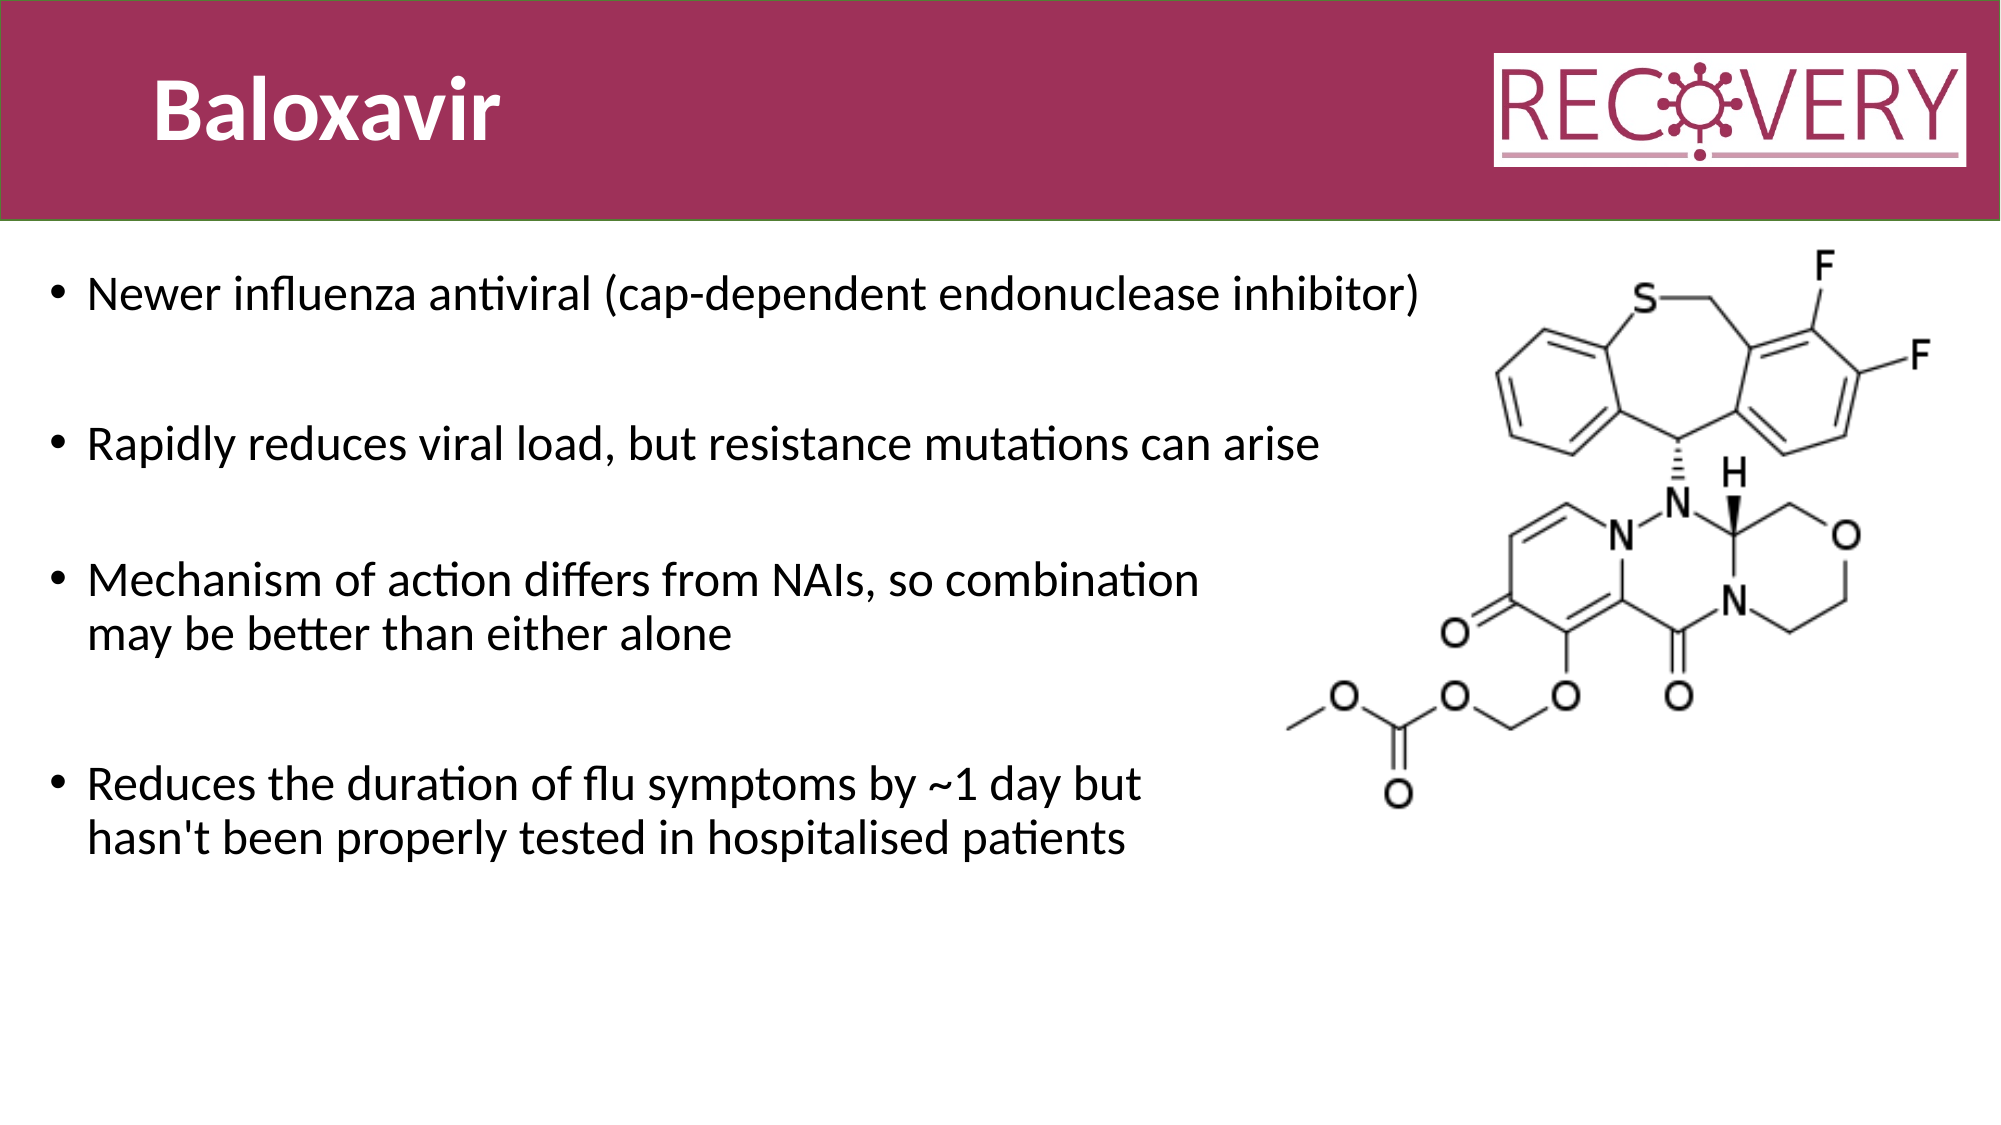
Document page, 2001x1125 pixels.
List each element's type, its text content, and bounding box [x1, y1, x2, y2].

text_box Mechanism of action differs from NAIs, so combination may be better than either alone Reduces the duration of flu symptoms by ~1 day but hasn't been properly tested in hospitalised patients [34, 465, 1239, 904]
picture [1493, 53, 1967, 167]
picture [1282, 244, 1935, 818]
title Baloxavir [137, 2, 1379, 220]
list Newer influenza antiviral (cap-dependent endonuclease inhibitor) Rapidly reduces viral load, but resistance mutations can arise [34, 260, 1282, 756]
